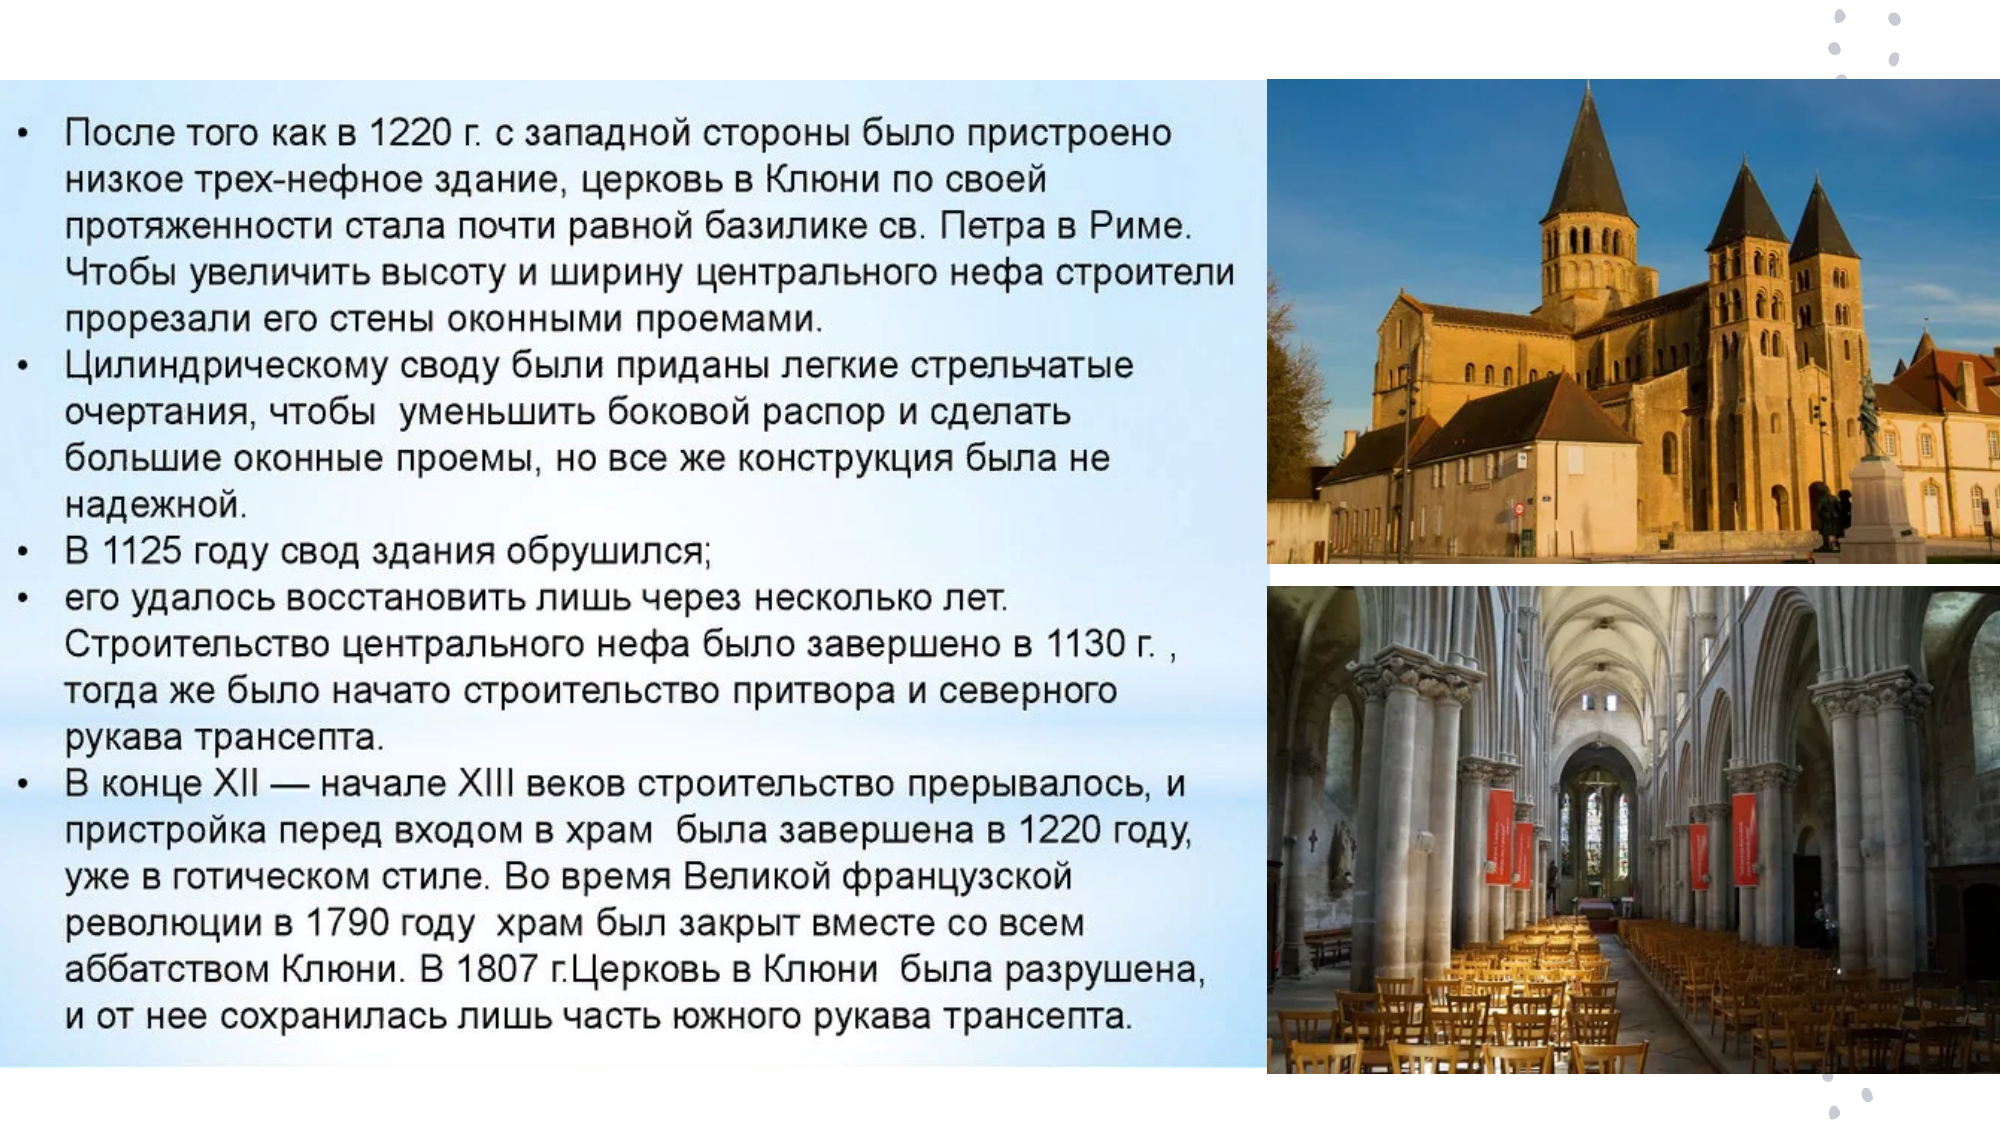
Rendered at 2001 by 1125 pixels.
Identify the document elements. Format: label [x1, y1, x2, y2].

picture [0, 79, 2000, 1074]
